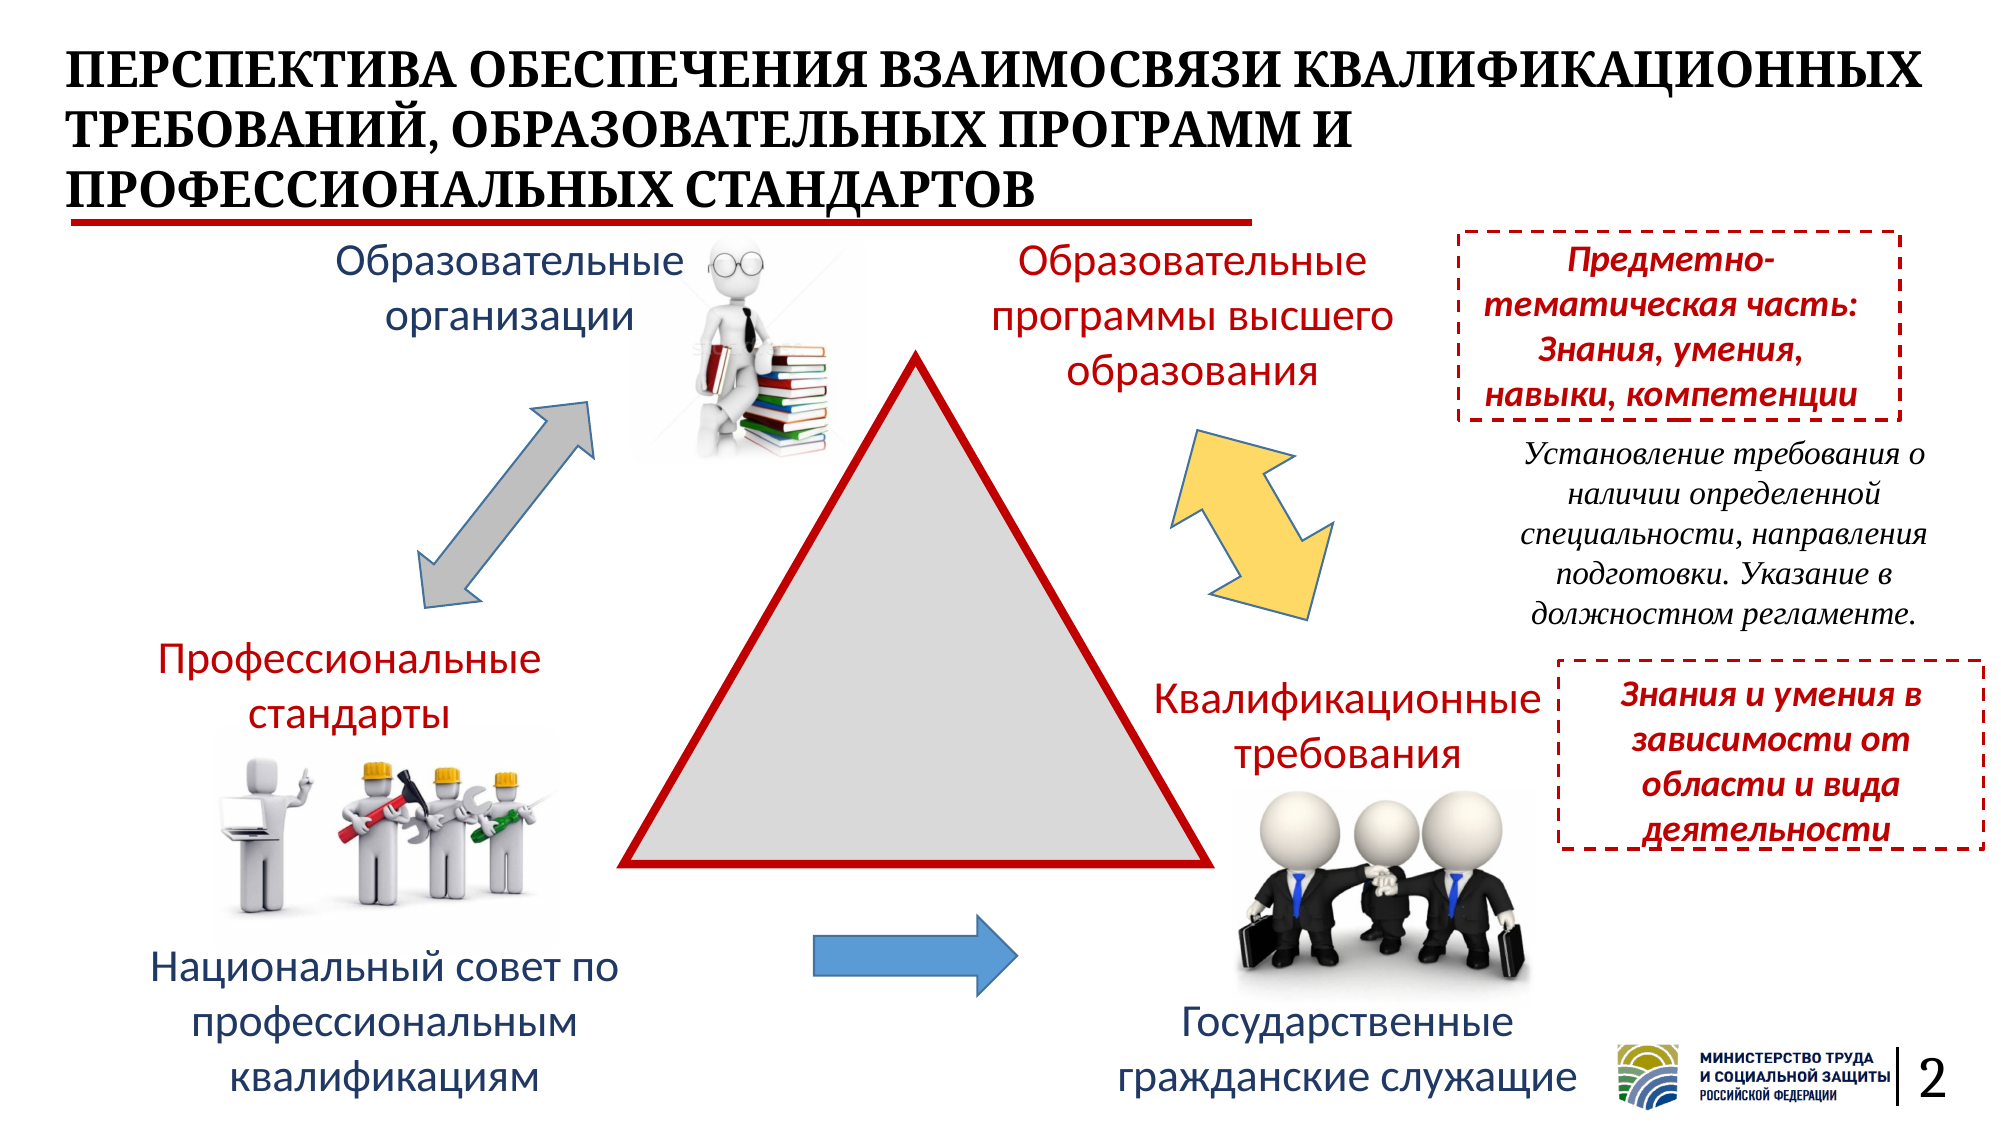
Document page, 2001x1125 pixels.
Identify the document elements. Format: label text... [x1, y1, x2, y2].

text_box Установление требования о наличии определенной специальности, направления подготовки. Указание в должностном регламенте. [1503, 423, 1946, 639]
text_box Национальный совет по профессиональным квалификациям [51, 928, 719, 1108]
text_box Образовательные организации [316, 223, 704, 348]
picture [628, 226, 868, 467]
text_box Профессиональные стандарты [105, 619, 595, 745]
text_box [621, 355, 1210, 866]
text_box Квалификационные требования [1103, 660, 1558, 786]
picture [1609, 1038, 1898, 1114]
text_box [1169, 428, 1335, 622]
picture [209, 723, 560, 956]
text_box Знания и умения в зависимости от области и вида деятельности [1558, 661, 1984, 856]
text_box Образовательные программы высшего образования [948, 222, 1438, 403]
text_box 2 [1897, 1034, 1961, 1114]
text_box Предметно-тематическая часть: Знания, умения, навыки, компетенции [1458, 226, 1884, 231]
text_box [812, 913, 1019, 999]
text_box [417, 401, 595, 610]
text_box ПЕРСПЕКТИВА ОБЕСПЕЧЕНИЯ ВЗАИМОСВЯЗИ КВАЛИФИКАЦИОННЫХ ТРЕБОВАНИЙ, ОБРАЗОВАТЕЛЬНЫХ ПРОГРАММ И ПРОФЕССИОНАЛЬНЫХ СТАНДАРТОВ [50, 52, 1961, 203]
picture [1232, 786, 1535, 1008]
text_box Государственные гражданские служащие [1086, 983, 1610, 1109]
text_box [1458, 231, 1901, 421]
